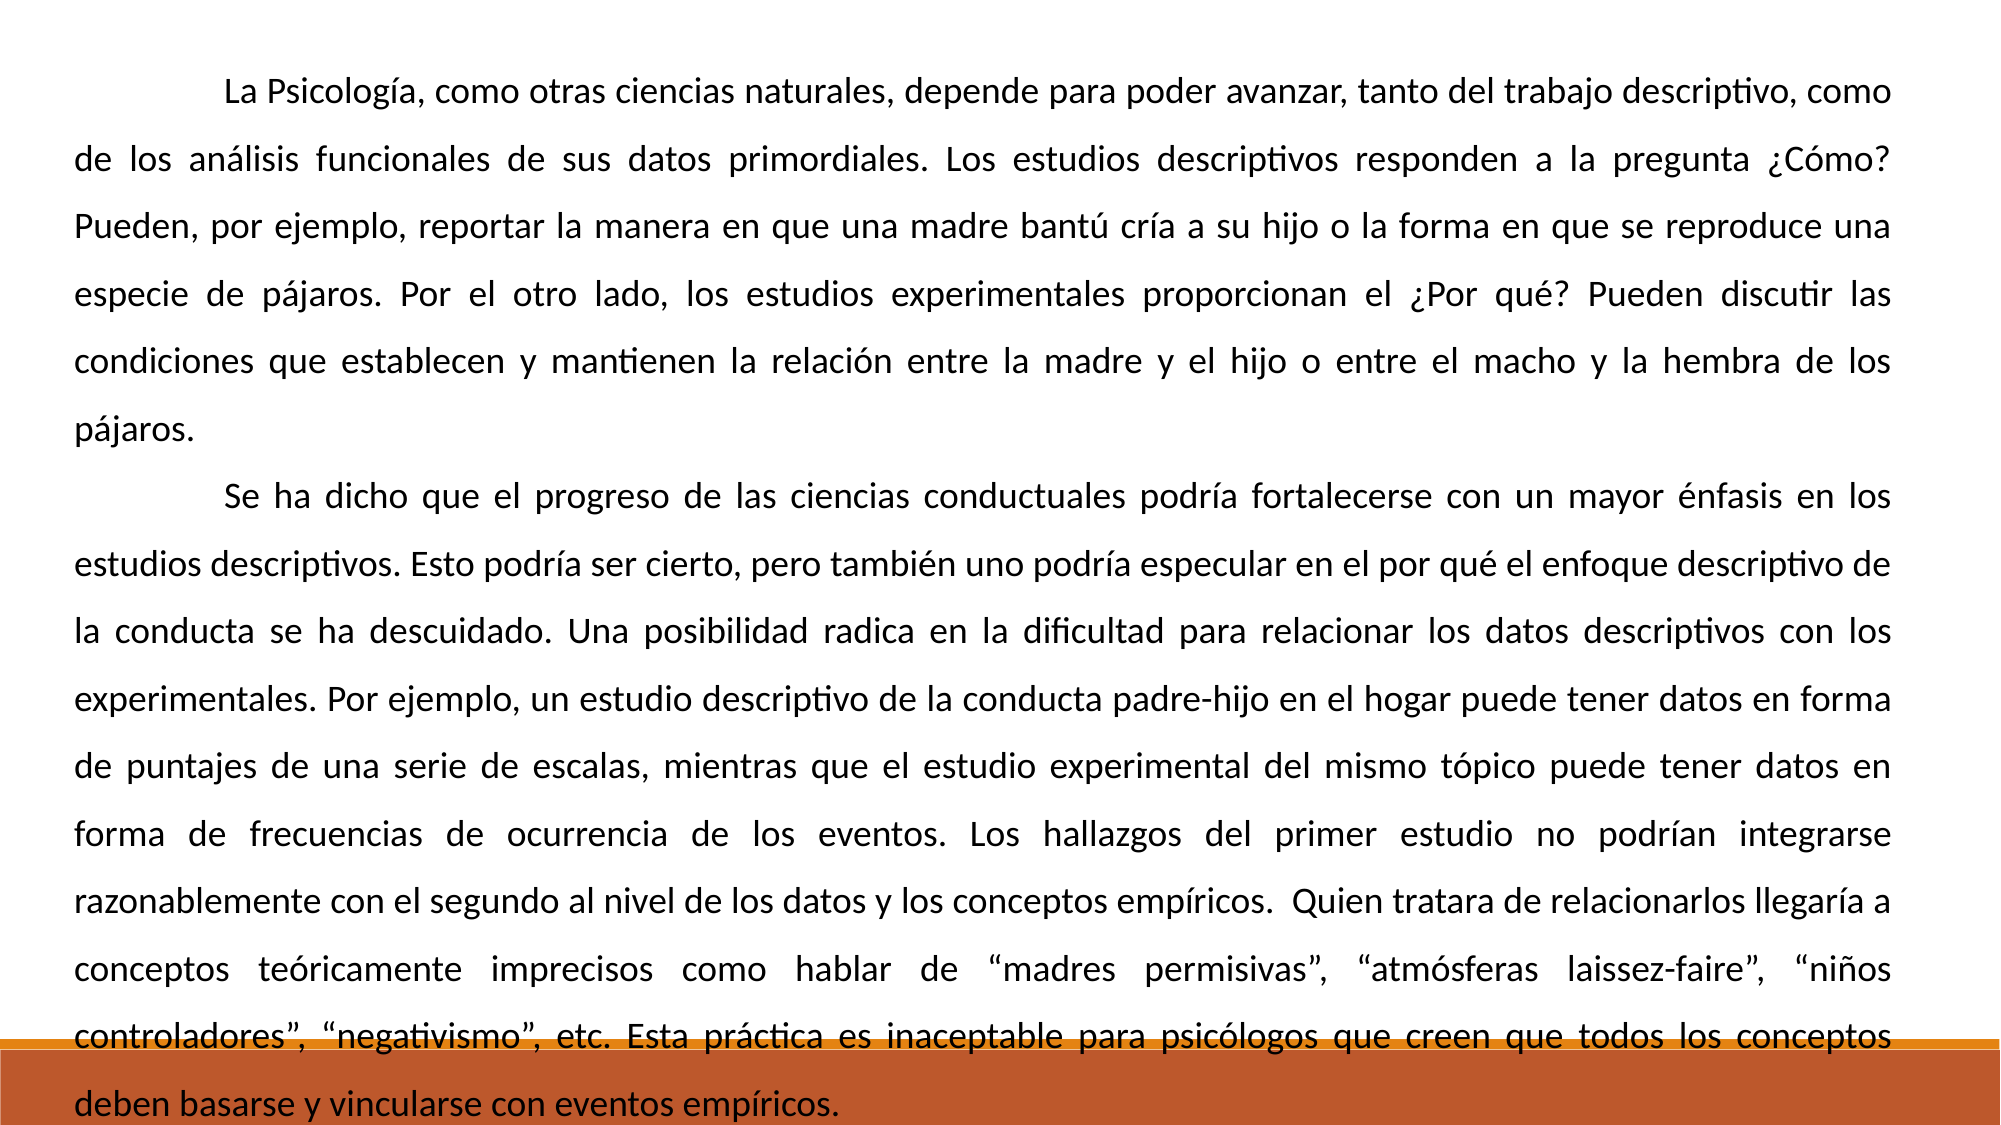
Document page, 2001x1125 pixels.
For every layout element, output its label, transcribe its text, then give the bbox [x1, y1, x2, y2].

text_box La Psicología, como otras ciencias naturales, depende para poder avanzar, tanto del trabajo descriptivo, como de los análisis funcionales de sus datos primordiales. Los estudios descriptivos responden a la pregunta ¿Cómo? Pueden, por ejemplo, reportar la manera en que una madre bantú cría a su hijo o la forma en que se reproduce una especie de pájaros. Por el otro lado, los estudios experimentales proporcionan el ¿Por qué? Pueden discutir las condiciones que establecen y mantienen la relación entre la madre y el hijo o entre el macho y la hembra de los pájaros. Se ha dicho que el progreso de las ciencias conductuales podría fortalecerse con un mayor énfasis en los estudios descriptivos. Esto podría ser cierto, pero también uno podría especular en el por qué el enfoque descriptivo de la conducta se ha descuidado. Una posibilidad radica en la dificultad para relacionar los datos descriptivos con los experimentales. Por ejemplo, un estudio descriptivo de la conducta padre-hijo en el hogar puede tener datos en forma de puntajes de una serie de escalas, mientras que el estudio experimental del mismo tópico puede tener datos en forma de frecuencias de ocurrencia de los eventos. Los hallazgos del primer estudio no podrían integrarse razonablemente con el segundo al nivel de los datos y los conceptos empíricos. Quien tratara de relacionarlos llegaría a conceptos teóricamente imprecisos como hablar de “madres permisivas”, “atmósferas laissez-faire”, “niños controladores”, “negativismo”, etc. Esta práctica es inaceptable para psicólogos que creen que todos los conceptos deben basarse y vincularse con eventos empíricos. [59, 36, 1909, 1125]
